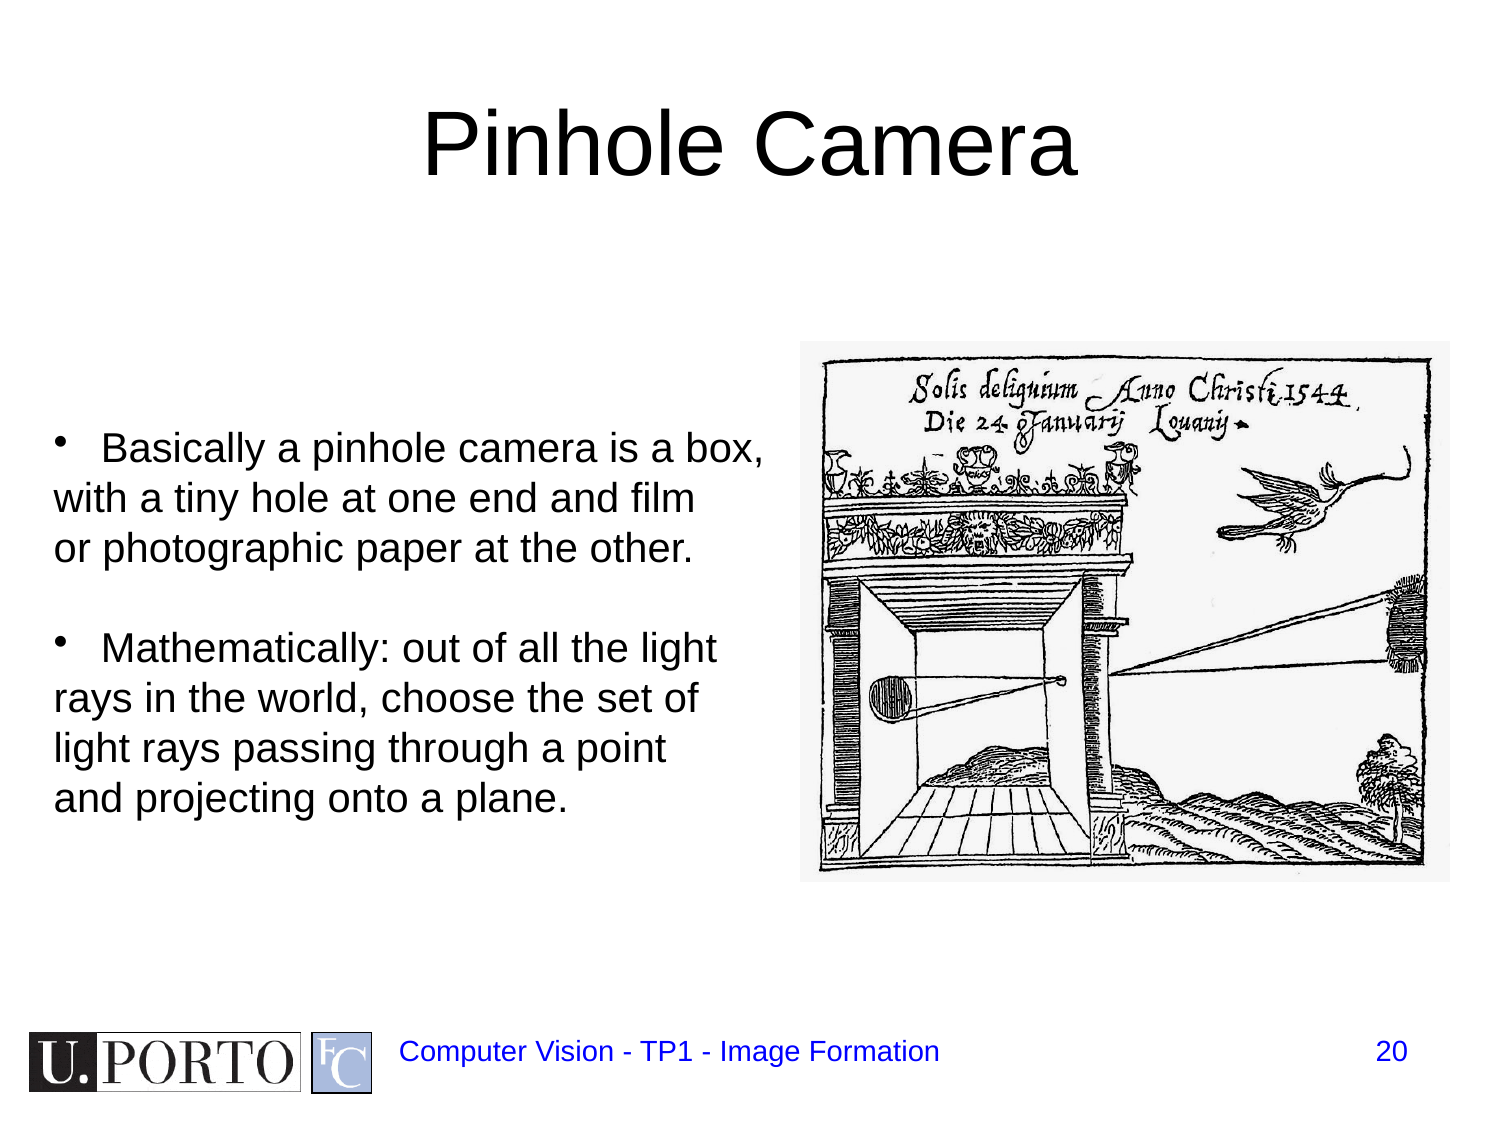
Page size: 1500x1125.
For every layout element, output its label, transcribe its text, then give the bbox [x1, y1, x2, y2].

footer Computer Vision - TP1 - Image Formation [383, 1024, 1306, 1103]
picture [799, 340, 1451, 882]
text_box Basically a pinhole camera is a box, with a tiny hole at one end and film or photographic paper at the other. Mathematically: out of all the light rays in the world, choose the set of light rays passing through a point and projecting onto a plane. [39, 413, 780, 829]
slide_number 20 [1316, 1024, 1424, 1103]
picture [29, 1032, 301, 1092]
picture [313, 1033, 371, 1092]
title Pinhole Camera [75, 45, 1425, 233]
